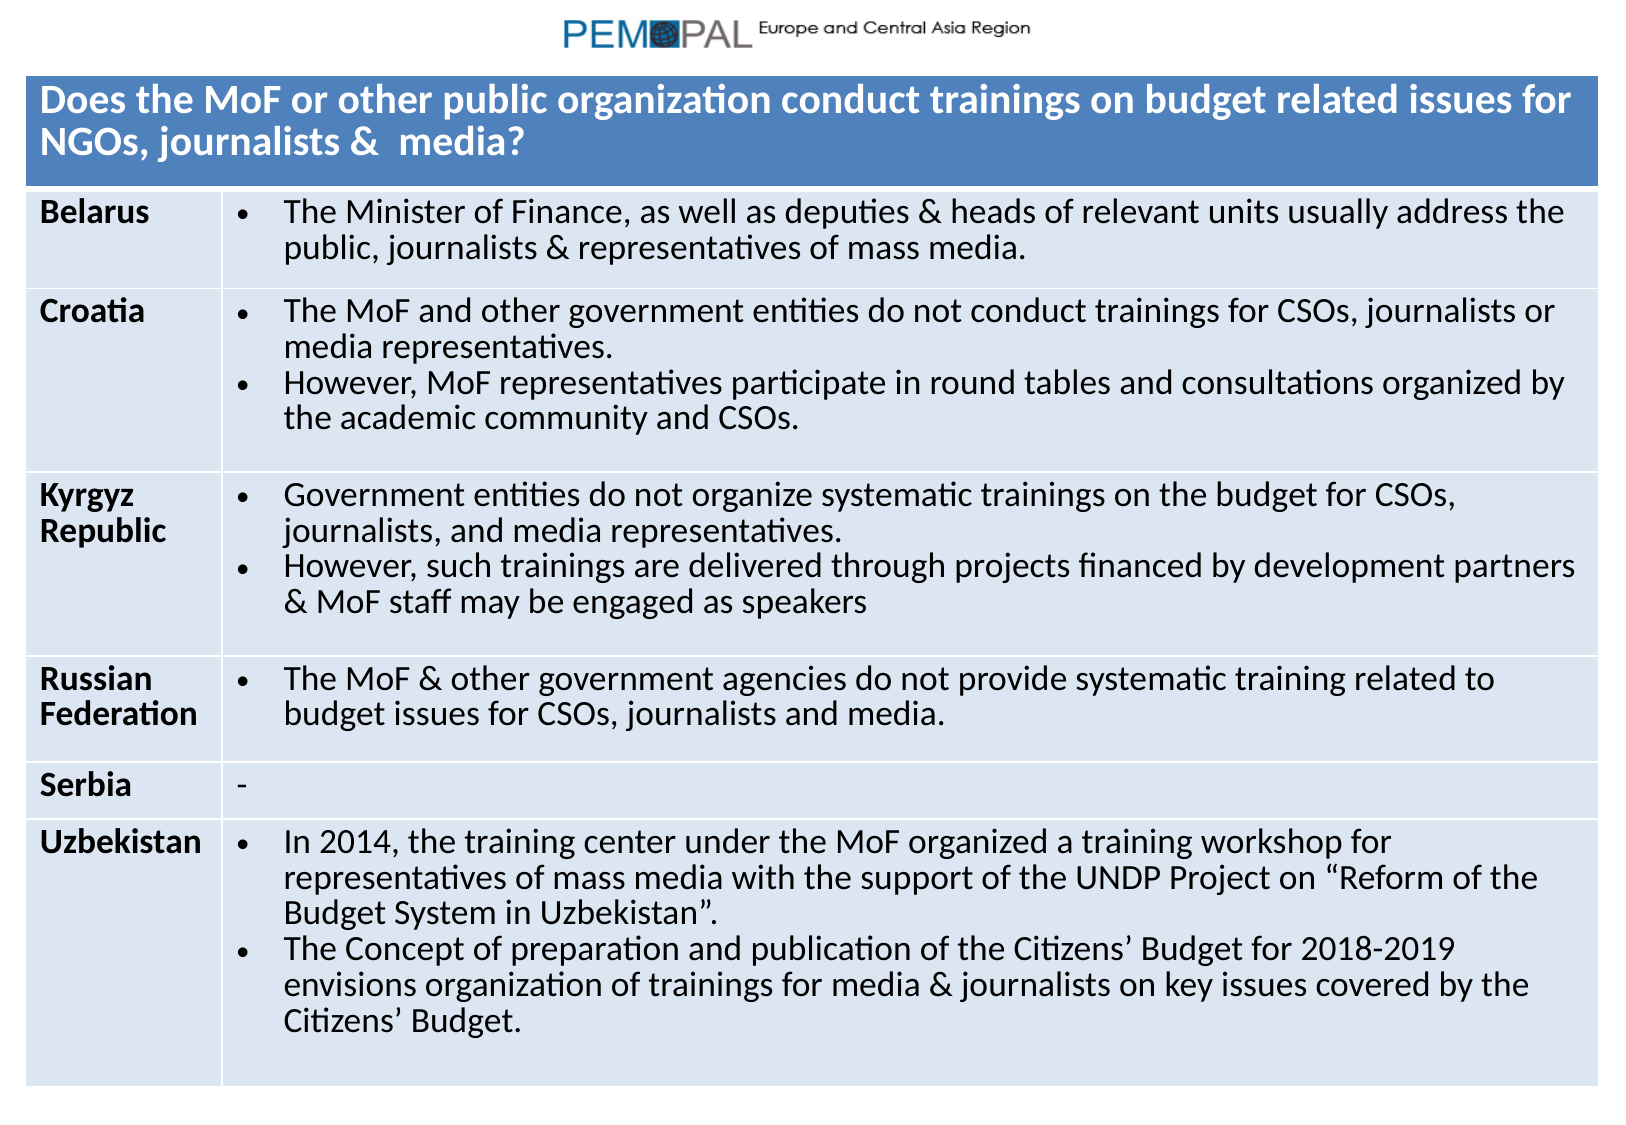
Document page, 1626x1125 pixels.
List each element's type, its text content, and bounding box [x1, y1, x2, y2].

table_cell Government entities do not organize systematic trainings on the budget for CSOs, journalists, and media representatives. However, such trainings are delivered through projects financed by development partners & MoF staff may be engaged as speakers [223, 473, 1598, 655]
table_cell Uzbekistan [26, 820, 221, 1086]
table_cell - [223, 763, 1598, 818]
table_cell Croatia [26, 289, 221, 471]
table_cell Serbia [26, 763, 221, 818]
table_cell Kyrgyz Republic [26, 473, 221, 655]
table_cell Belarus [26, 192, 221, 288]
table_cell Russian Federation [26, 657, 221, 761]
picture [562, 12, 1033, 55]
table_cell The Minister of Finance, as well as deputies & heads of relevant units usually address the public, journalists & representatives of mass media. [223, 192, 1598, 288]
table_cell The MoF & other government agencies do not provide systematic training related to budget issues for CSOs, journalists and media. [223, 657, 1598, 761]
table_header Does the MoF or other public organization conduct trainings on budget related issues for NGOs, journalists & media? [26, 76, 1598, 186]
table_cell In 2014, the training center under the MoF organized a training workshop for representatives of mass media with the support of the UNDP Project on “Reform of the Budget System in Uzbekistan”. The Concept of preparation and publication of the Citizens’ Budget for 2018-2019 envisions organization of trainings for media & journalists on key issues covered by the Citizens’ Budget. [223, 820, 1598, 1086]
table_cell The MoF and other government entities do not conduct trainings for CSOs, journalists or media representatives. However, MoF representatives participate in round tables and consultations organized by the academic community and CSOs. [223, 289, 1598, 471]
